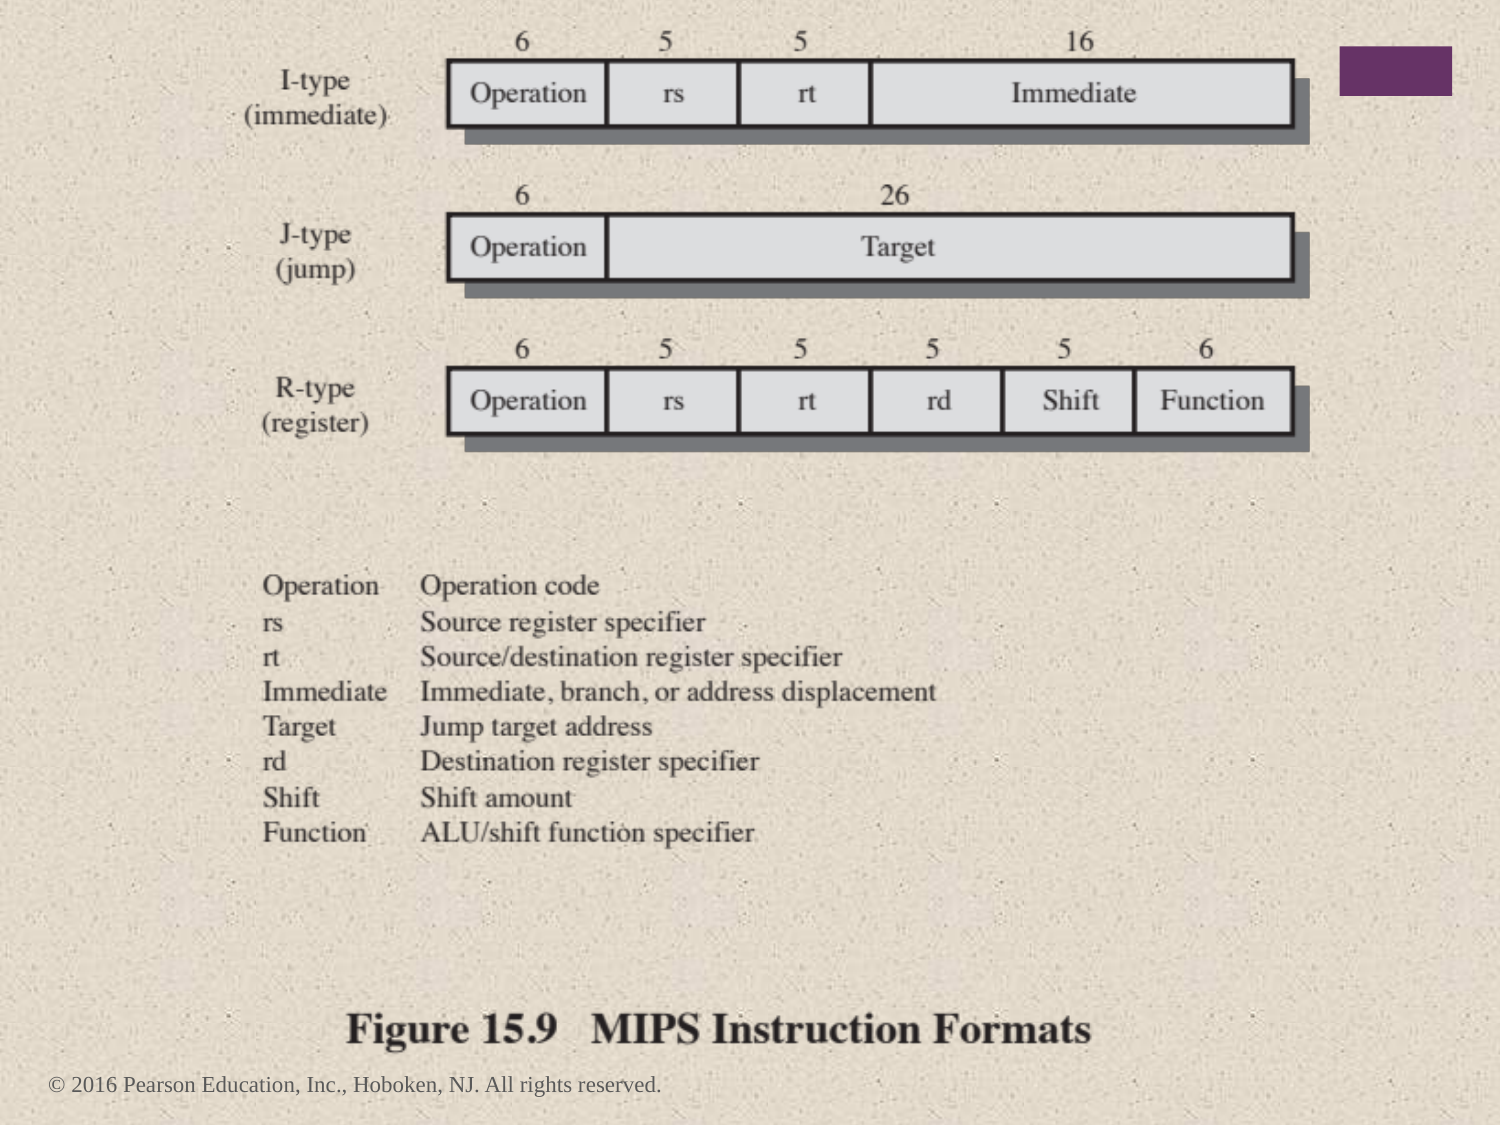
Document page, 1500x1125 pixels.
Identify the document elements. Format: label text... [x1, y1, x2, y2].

footer © 2016 Pearson Education, Inc., Hoboken, NJ. All rights reserved. [33, 1053, 176, 1114]
picture [182, 0, 1389, 1109]
picture [0, 0, 1500, 1125]
